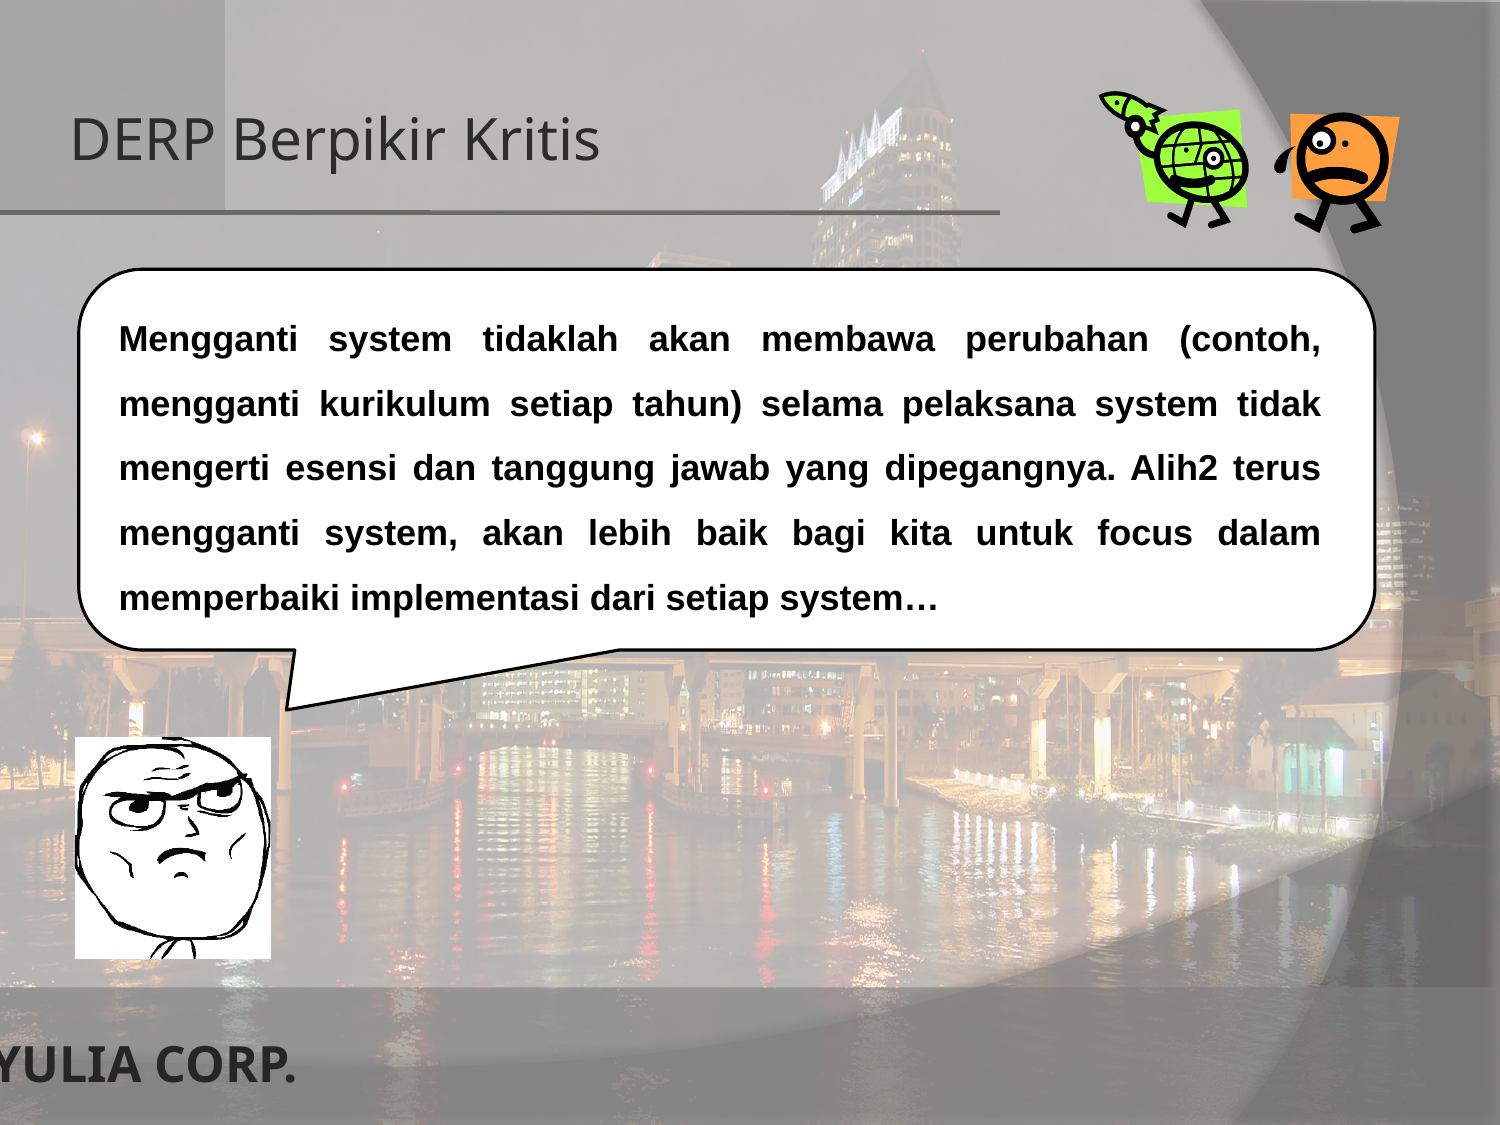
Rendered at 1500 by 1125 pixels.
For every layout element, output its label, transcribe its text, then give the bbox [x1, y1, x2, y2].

text_box Mengganti system tidaklah akan membawa perubahan (contoh, mengganti kurikulum setiap tahun) selama pelaksana system tidak mengerti esensi dan tanggung jawab yang dipegangnya. Alih2 terus mengganti system, akan lebih baik bagi kita untuk focus dalam memperbaiki implementasi dari setiap system… [103, 286, 1338, 625]
picture [1273, 112, 1401, 235]
text_box [0, 0, 226, 202]
text_box YULIA CORP. [0, 1024, 313, 1100]
picture [1098, 89, 1251, 229]
title DERP Berpikir Kritis [62, 62, 1288, 213]
picture [74, 737, 272, 959]
text_box [0, 986, 1500, 1125]
text_box [77, 267, 1377, 712]
